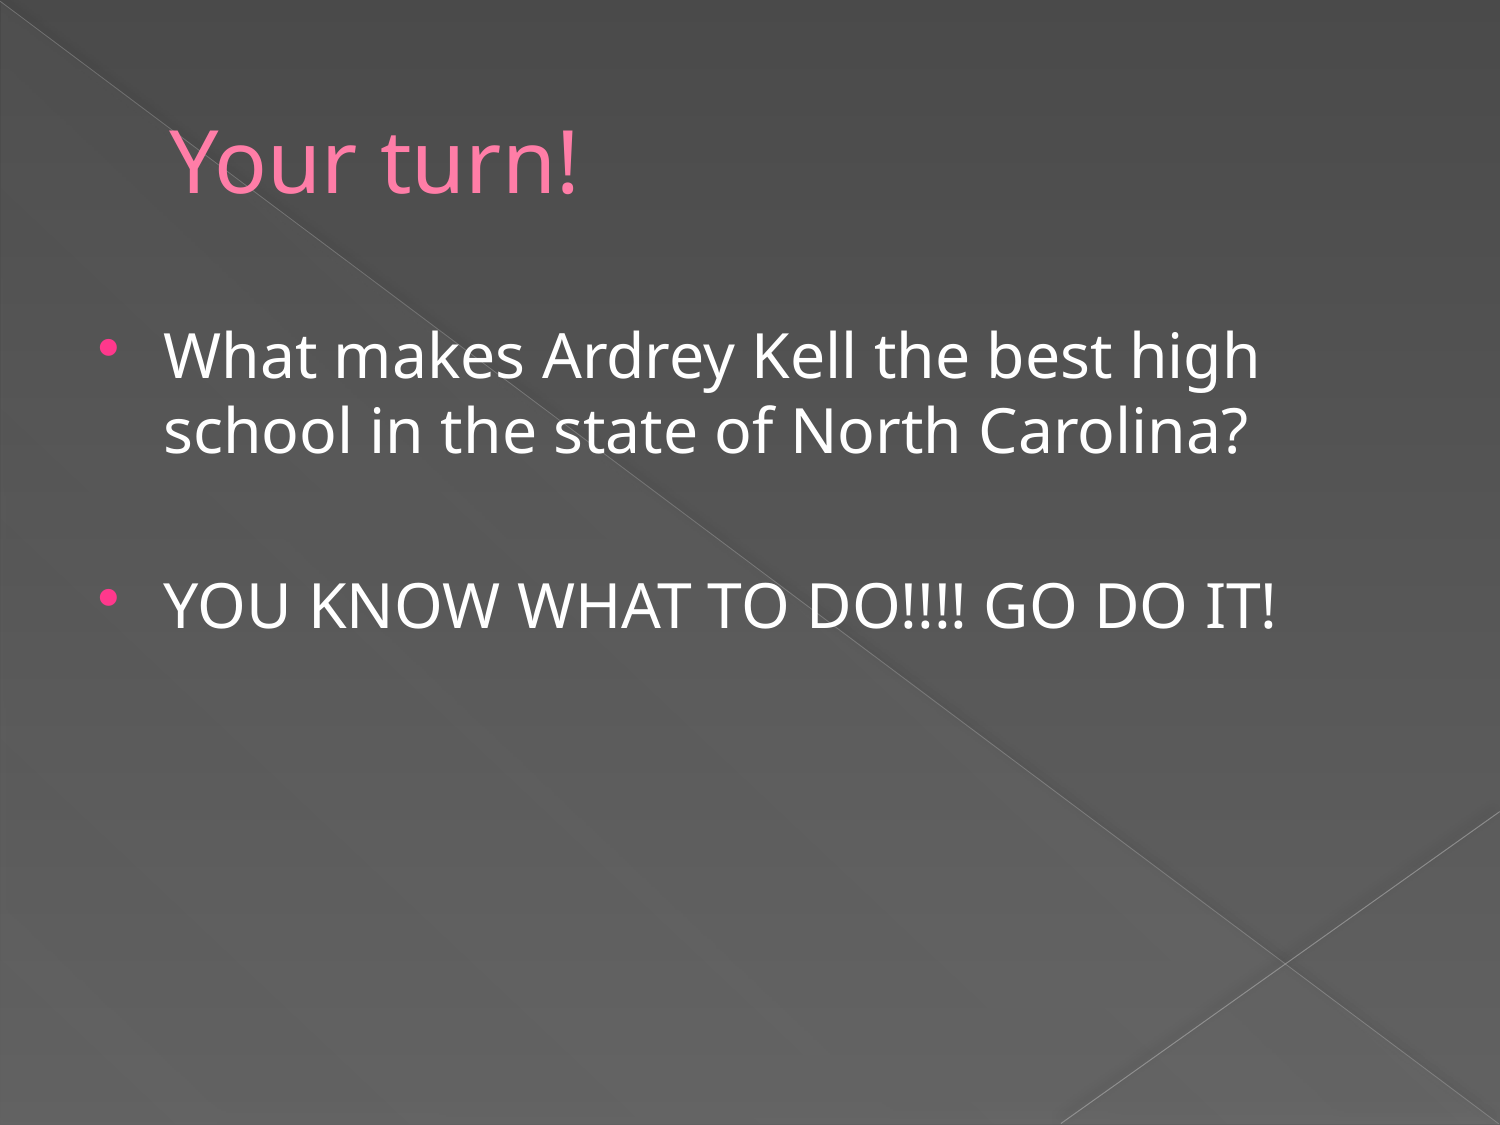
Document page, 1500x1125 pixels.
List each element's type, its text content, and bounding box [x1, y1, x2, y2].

list What makes Ardrey Kell the best high school in the state of North Carolina? YOU KNOW WHAT TO DO!!!! GO DO IT! [75, 308, 1425, 1059]
title Your turn! [75, 43, 1425, 274]
